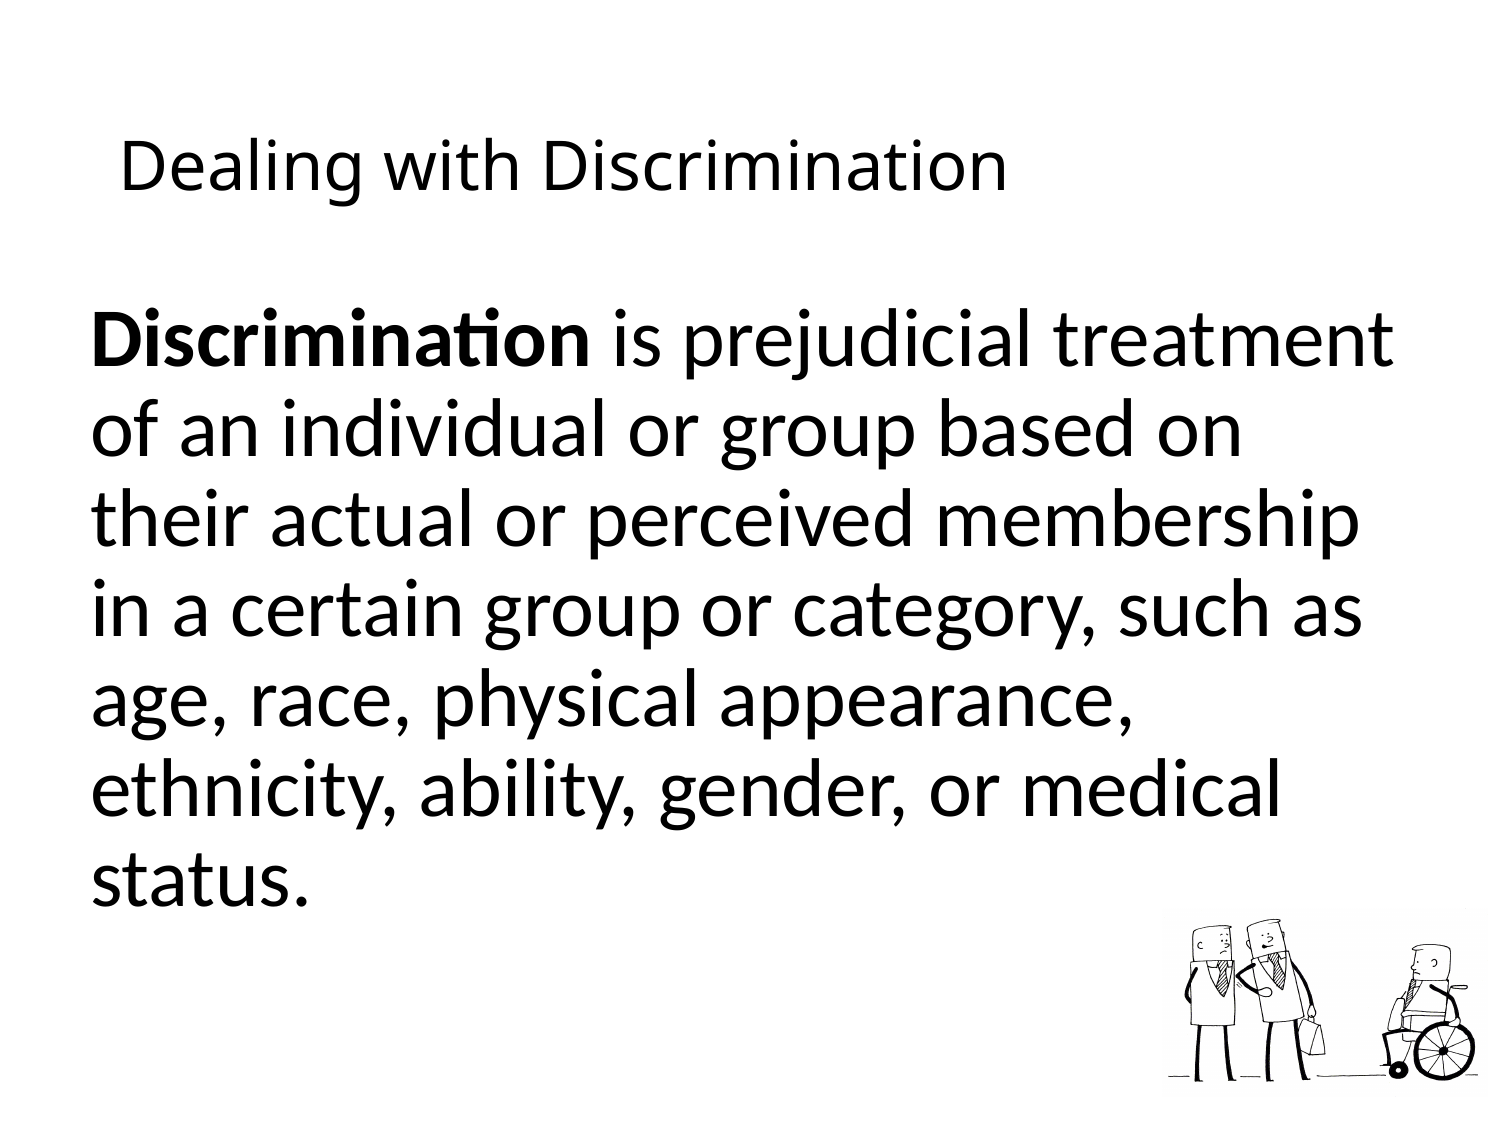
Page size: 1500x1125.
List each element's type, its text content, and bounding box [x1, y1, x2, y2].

picture [1162, 908, 1488, 1097]
list Discrimination is prejudicial treatment of an individual or group based on their actual or perceived membership in a certain group or category, such as age, race, physical appearance, ethnicity, ability, gender, or medical status. [75, 287, 1425, 938]
title Dealing with Discrimination [103, 59, 1397, 278]
